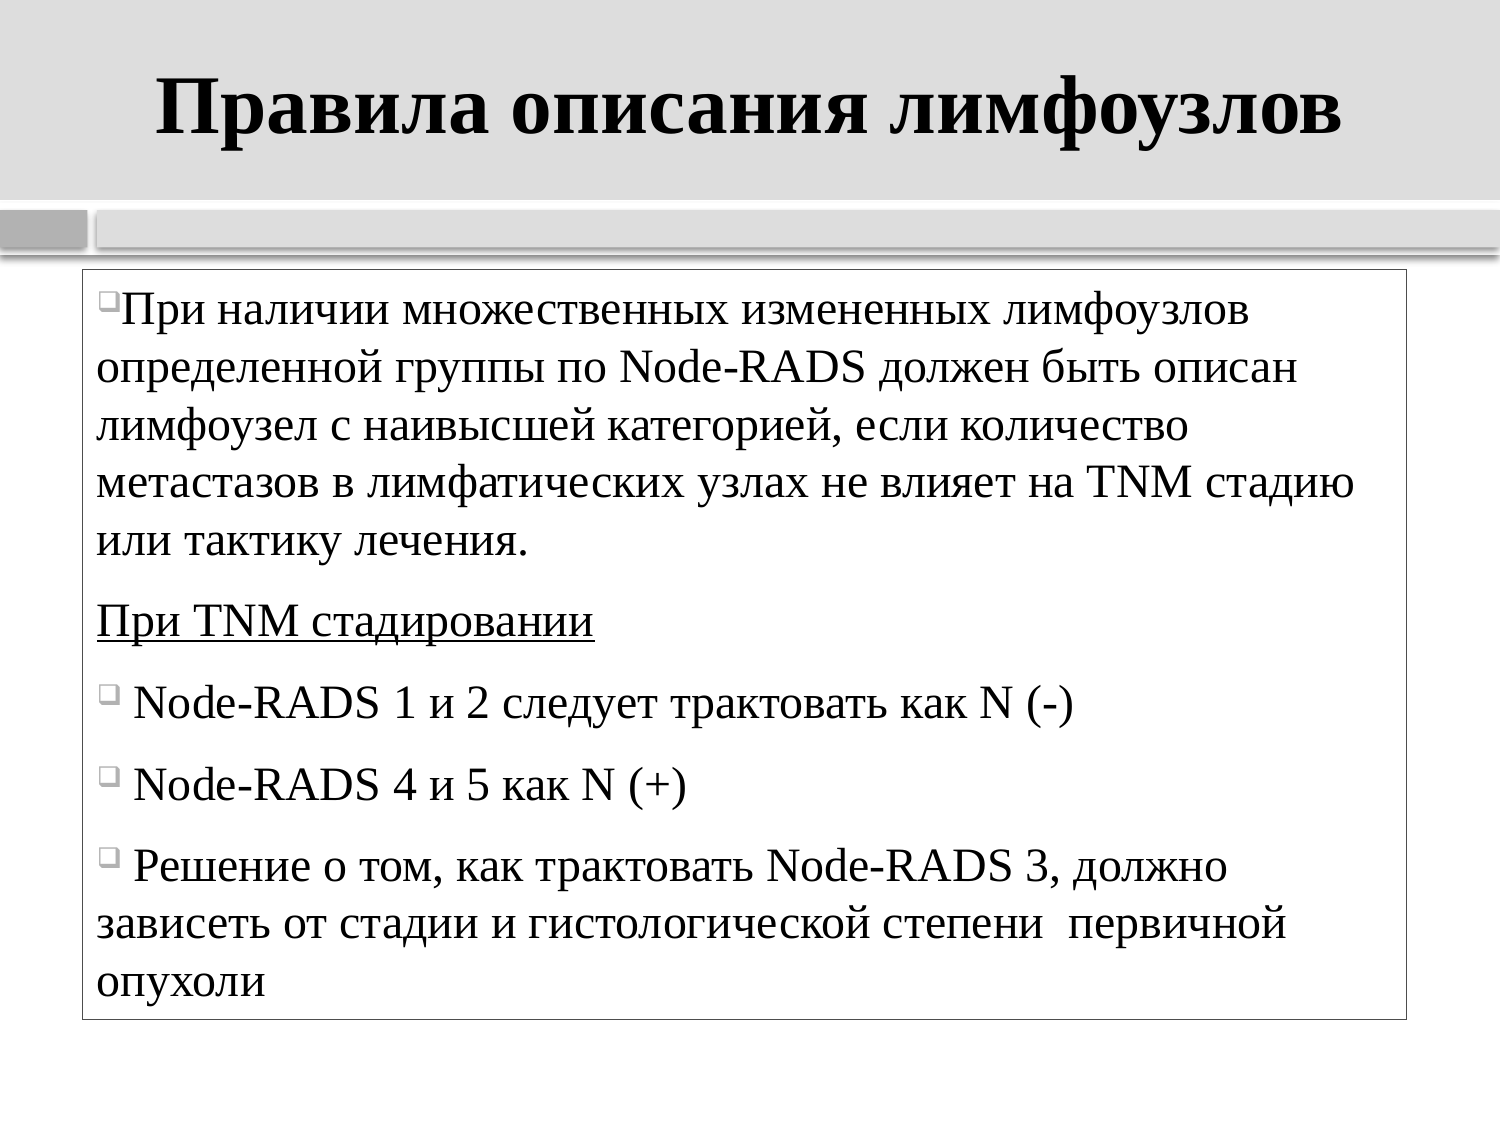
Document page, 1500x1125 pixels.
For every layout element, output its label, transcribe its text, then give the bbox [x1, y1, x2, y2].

title Правила описания лимфоузлов [0, 0, 1500, 200]
list При наличии множественных измененных лимфоузлов определенной группы по Node-RADS должен быть описан лимфоузел с наивысшей категорией, если количество метастазов в лимфатических узлах не влияет на TNM стадию или тактику лечения. При TNM стадировании Node-RADS 1 и 2 следует трактовать как N (-) Node-RADS 4 и 5 как N (+) Решение о том, как трактовать Node-RADS 3, должно зависеть от стадии и гистологической степени первичной опухоли [82, 269, 1407, 1020]
